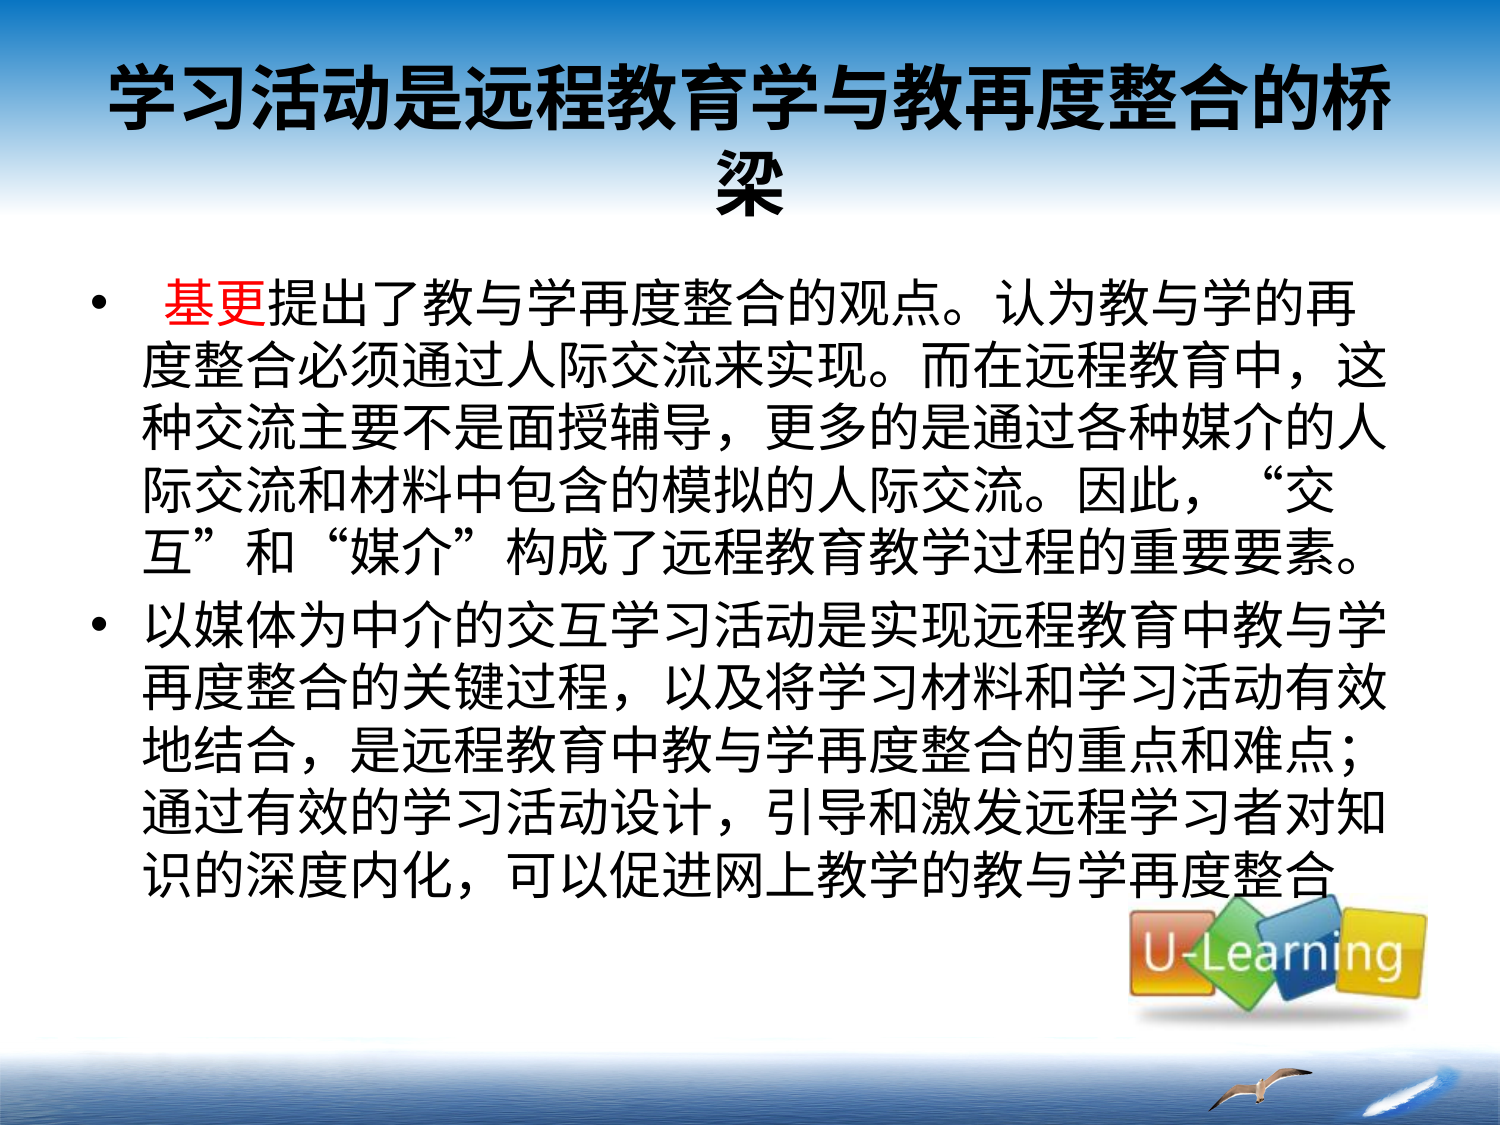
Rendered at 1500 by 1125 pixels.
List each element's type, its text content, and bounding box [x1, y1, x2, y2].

list 基更提出了教与学再度整合的观点。认为教与学的再度整合必须通过人际交流来实现。而在远程教育中，这种交流主要不是面授辅导，更多的是通过各种媒介的人际交流和材料中包含的模拟的人际交流。因此，“交互”和“媒介”构成了远程教育教学过程的重要要素。 以媒体为中介的交互学习活动是实现远程教育中教与学再度整合的关键过程，以及将学习材料和学习活动有效地结合，是远程教育中教与学再度整合的重点和难点；通过有效的学习活动设计，引导和激发远程学习者对知识的深度内化，可以促进网上教学的教与学再度整合 [75, 262, 1425, 1005]
picture [1128, 893, 1428, 1035]
picture [0, 1037, 1500, 1125]
title 学习活动是远程教育学与教再度整合的桥梁 [75, 45, 1425, 233]
